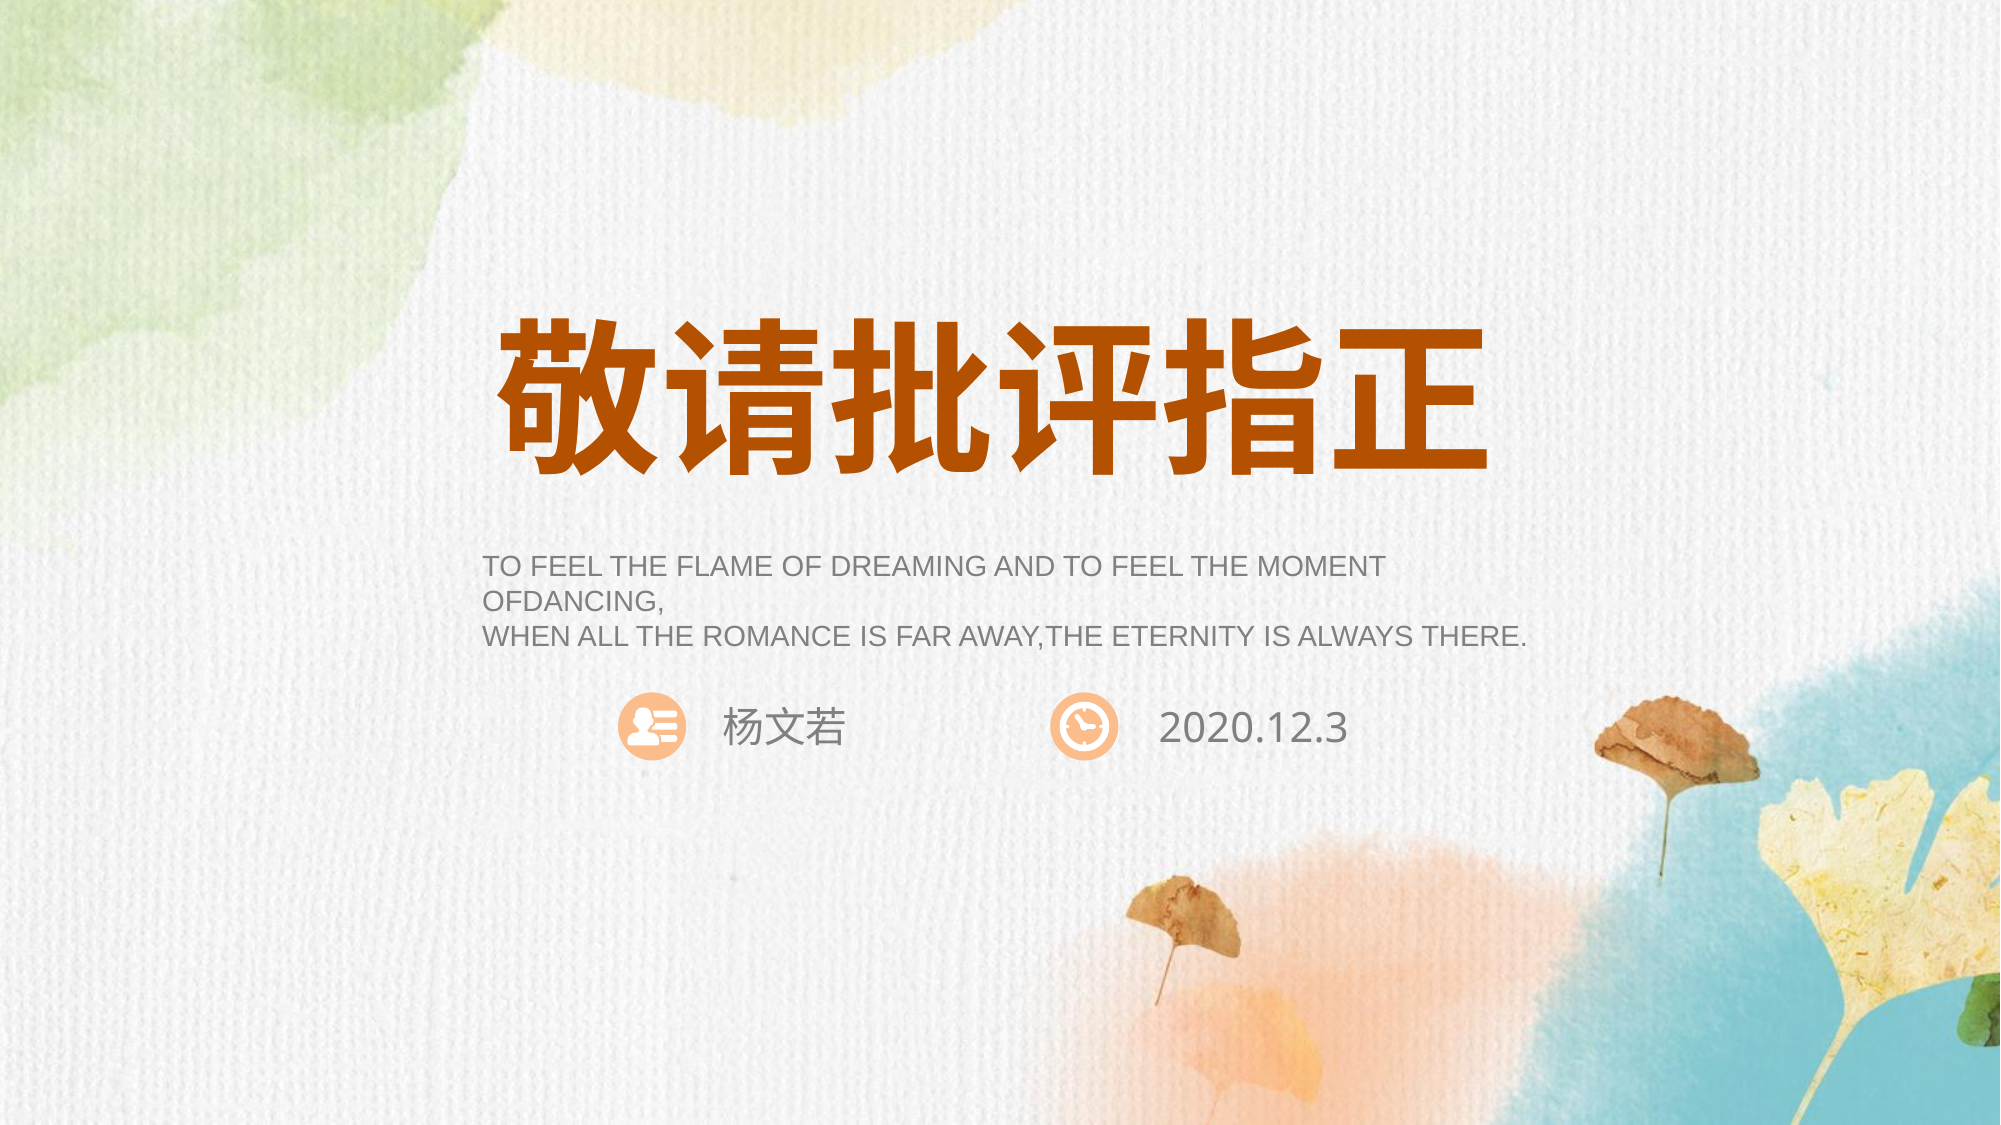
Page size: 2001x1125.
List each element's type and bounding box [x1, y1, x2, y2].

text_box [618, 692, 1413, 763]
picture [0, 0, 2000, 1125]
